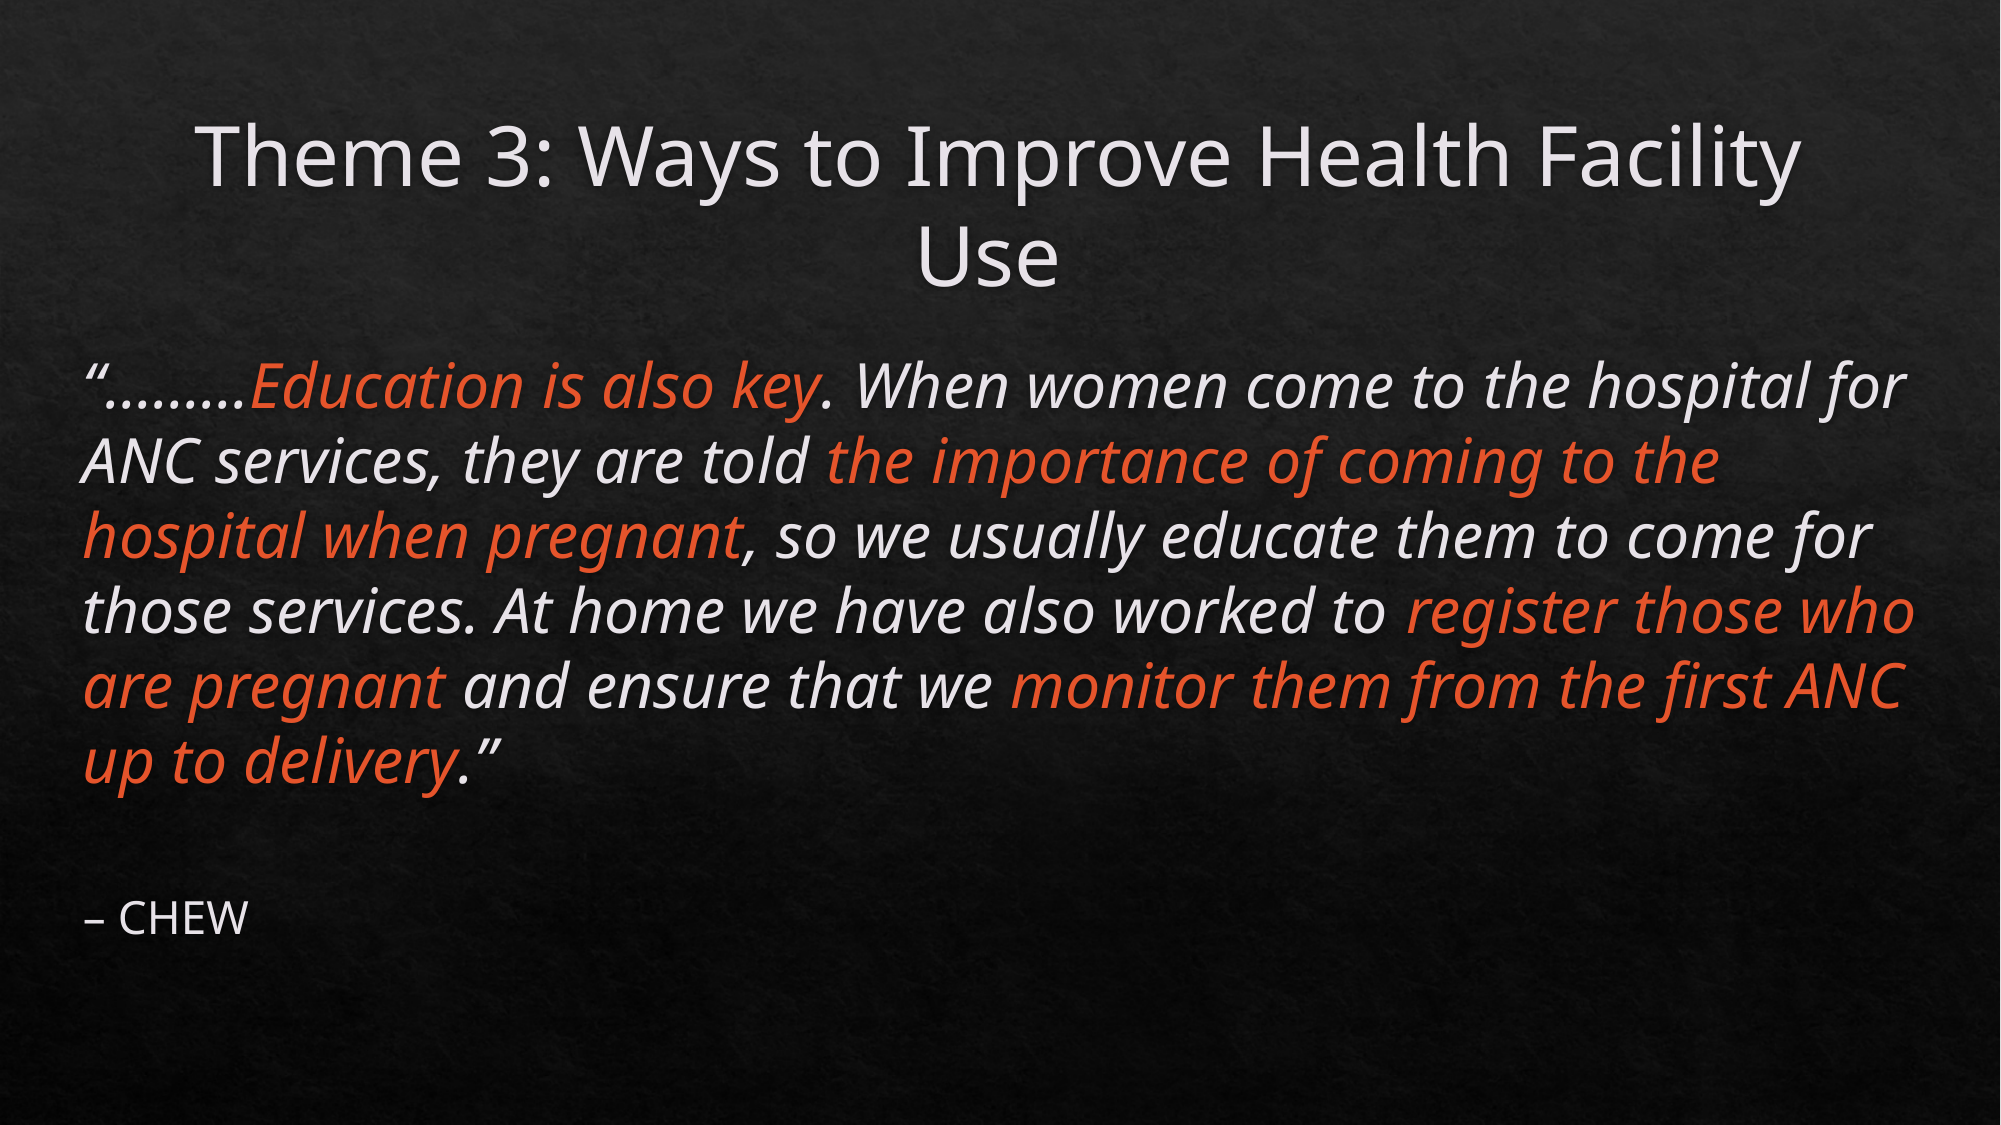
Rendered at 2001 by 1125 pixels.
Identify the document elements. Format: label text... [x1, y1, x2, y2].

list “………Education is also key. When women come to the hospital for ANC services, they are told the importance of coming to the hospital when pregnant, so we usually educate them to come for those services. At home we have also worked to register those who are pregnant and ensure that we monitor them from the first ANC up to delivery.” – CHEW [61, 338, 1944, 1004]
title Theme 3: Ways to Improve Health Facility Use [149, 99, 1849, 307]
